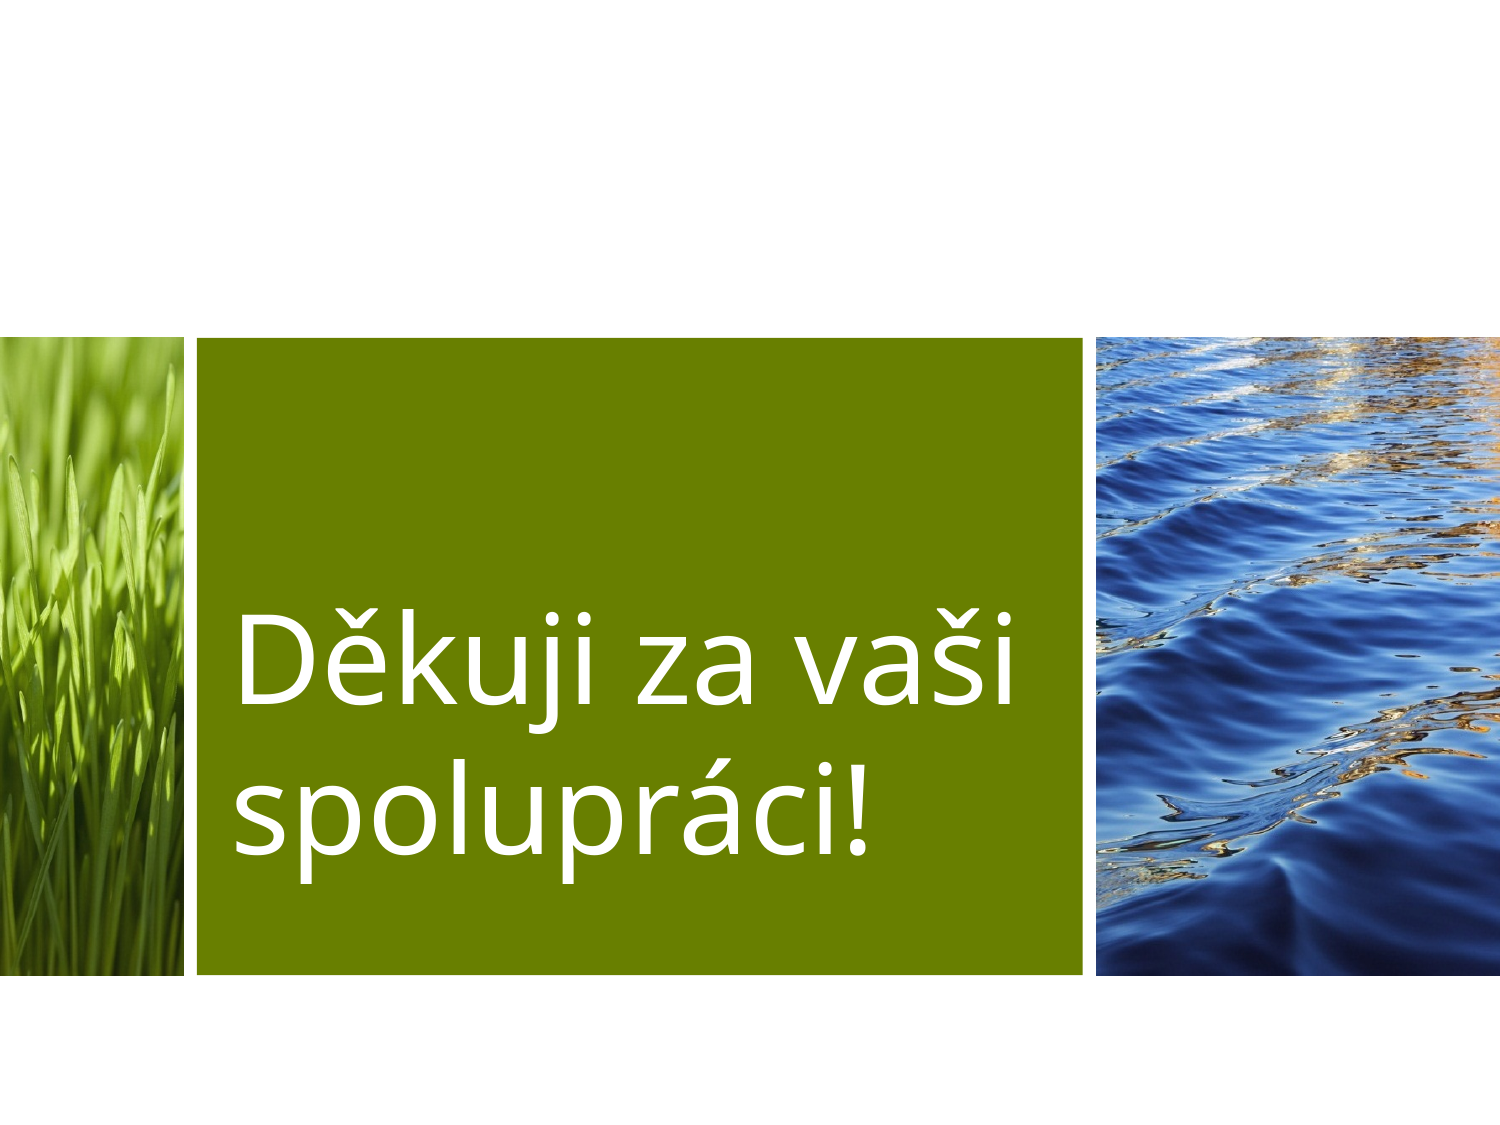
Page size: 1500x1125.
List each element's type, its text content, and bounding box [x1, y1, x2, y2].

picture [1096, 337, 1500, 976]
title Děkuji za vaši spolupráci! [215, 371, 1071, 888]
picture [0, 337, 184, 976]
